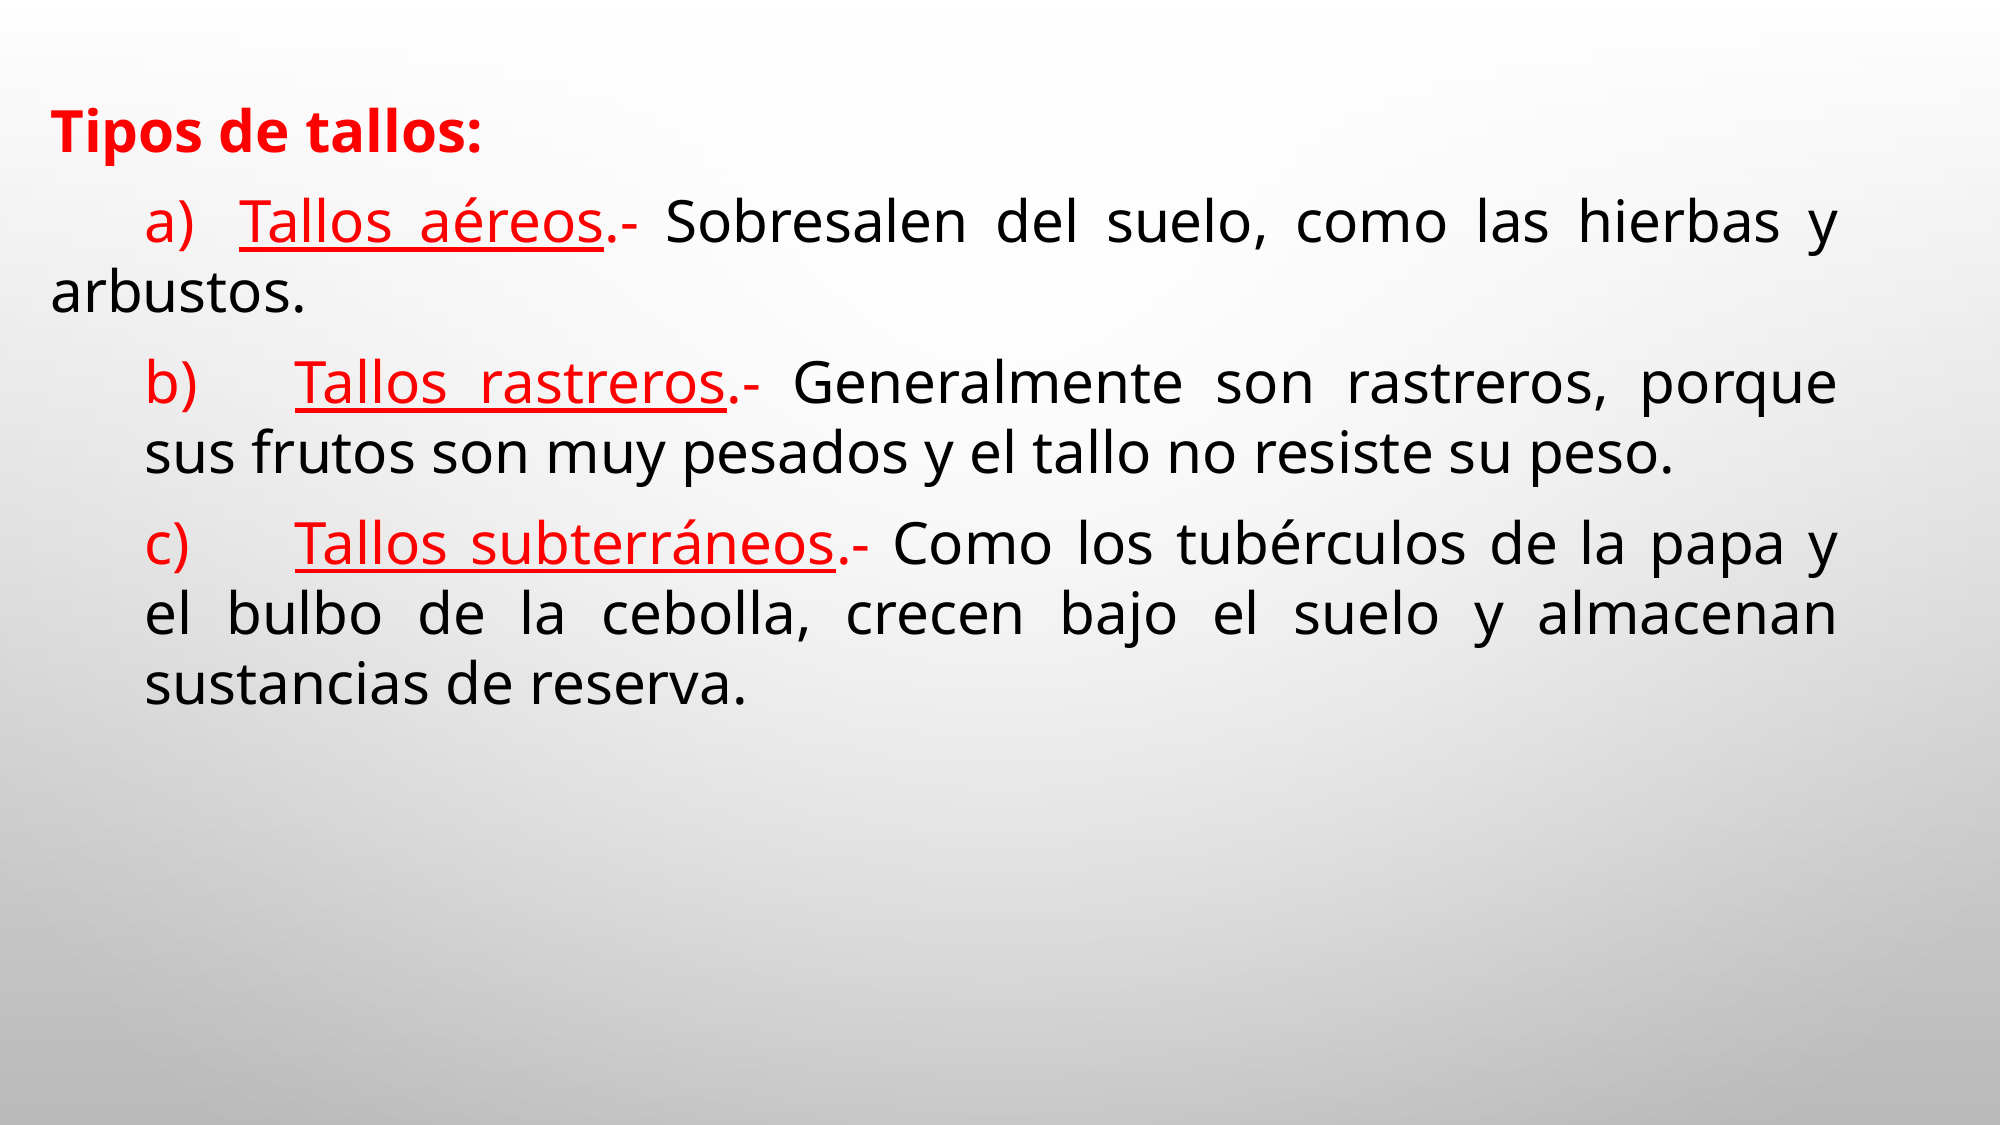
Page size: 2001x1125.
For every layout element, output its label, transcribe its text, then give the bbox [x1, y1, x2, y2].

picture [0, 0, 2000, 1125]
text_box Tipos de tallos: a) Tallos aéreos.- Sobresalen del suelo, como las hierbas y arbustos. b) Tallos rastreros.- Generalmente son rastreros, porque sus frutos son muy pesados y el tallo no resiste su peso. c) Tallos subterráneos.- Como los tubérculos de la papa y el bulbo de la cebolla, crecen bajo el suelo y almacenan sustancias de reserva. [35, 86, 1854, 724]
